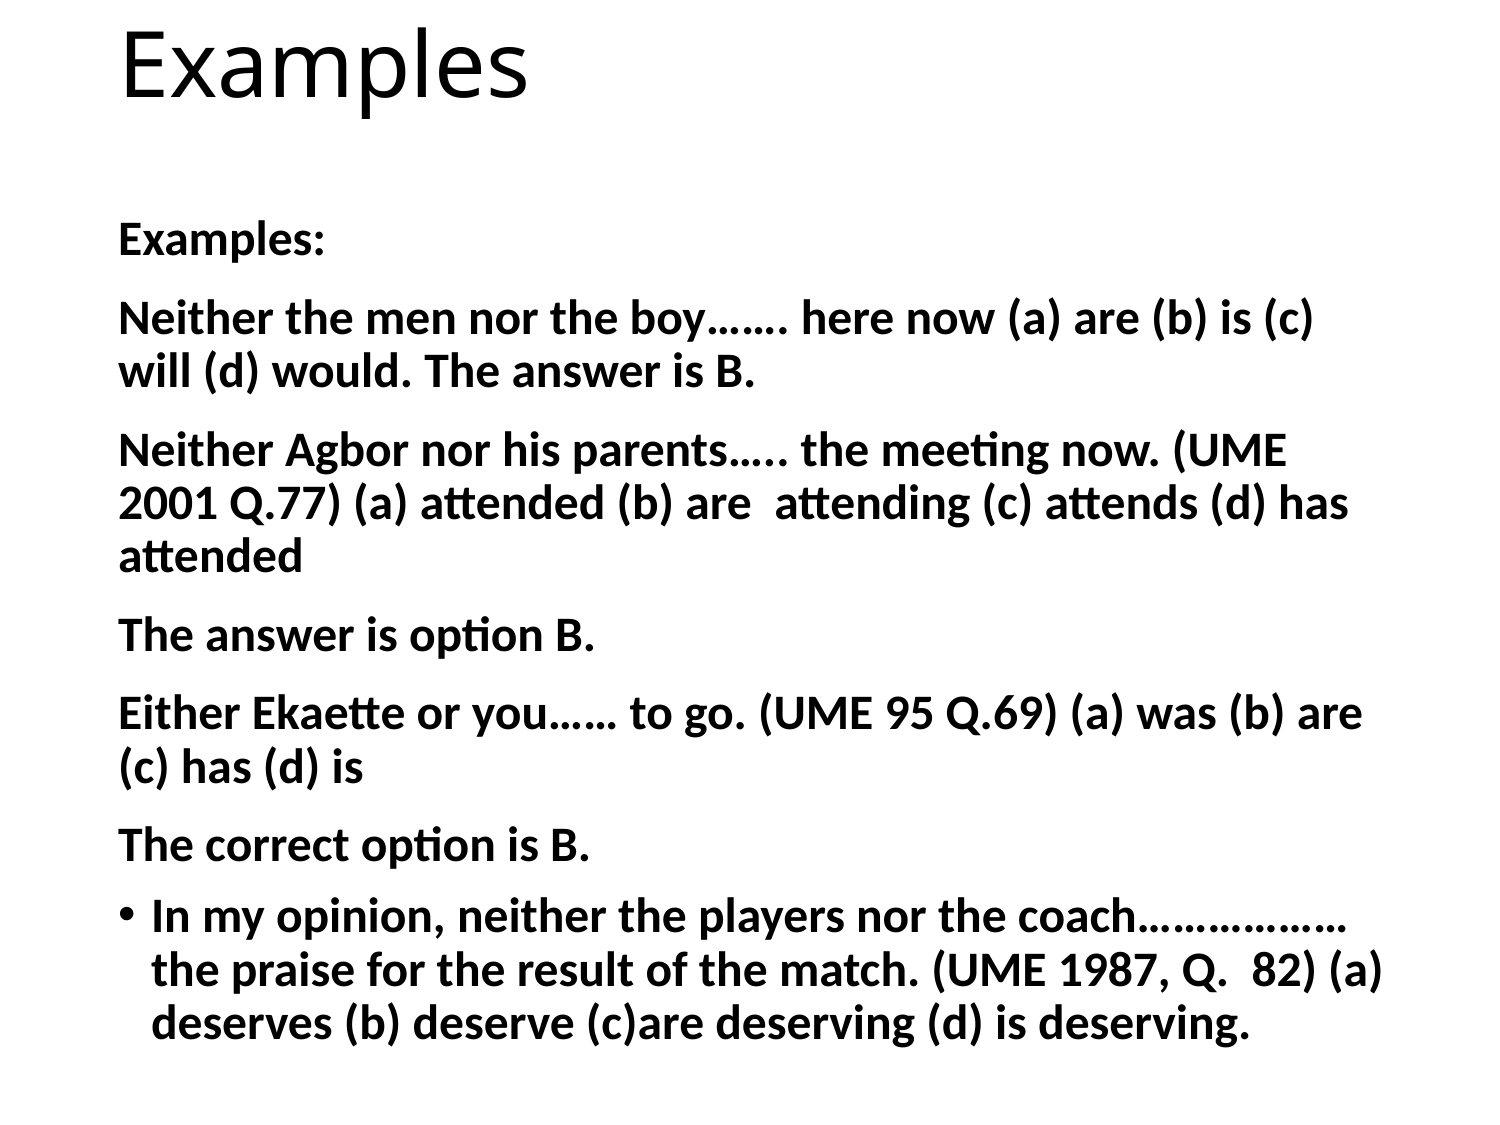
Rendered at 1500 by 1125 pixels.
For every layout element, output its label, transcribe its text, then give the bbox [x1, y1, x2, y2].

title Examples [103, 0, 1397, 177]
list Examples: Neither the men nor the boy……. here now (a) are (b) is (c) will (d) would. The answer is B. Neither Agbor nor his parents….. the meeting now. (UME 2001 Q.77) (a) attended (b) are attending (c) attends (d) has attended The answer is option B. Either Ekaette or you…… to go. (UME 95 Q.69) (a) was (b) are (c) has (d) is The correct option is B. In my opinion, neither the players nor the coach………………the praise for the result of the match. (UME 1987, Q. 82) (a) deserves (b) deserve (c)are deserving (d) is deserving. [103, 205, 1402, 1077]
